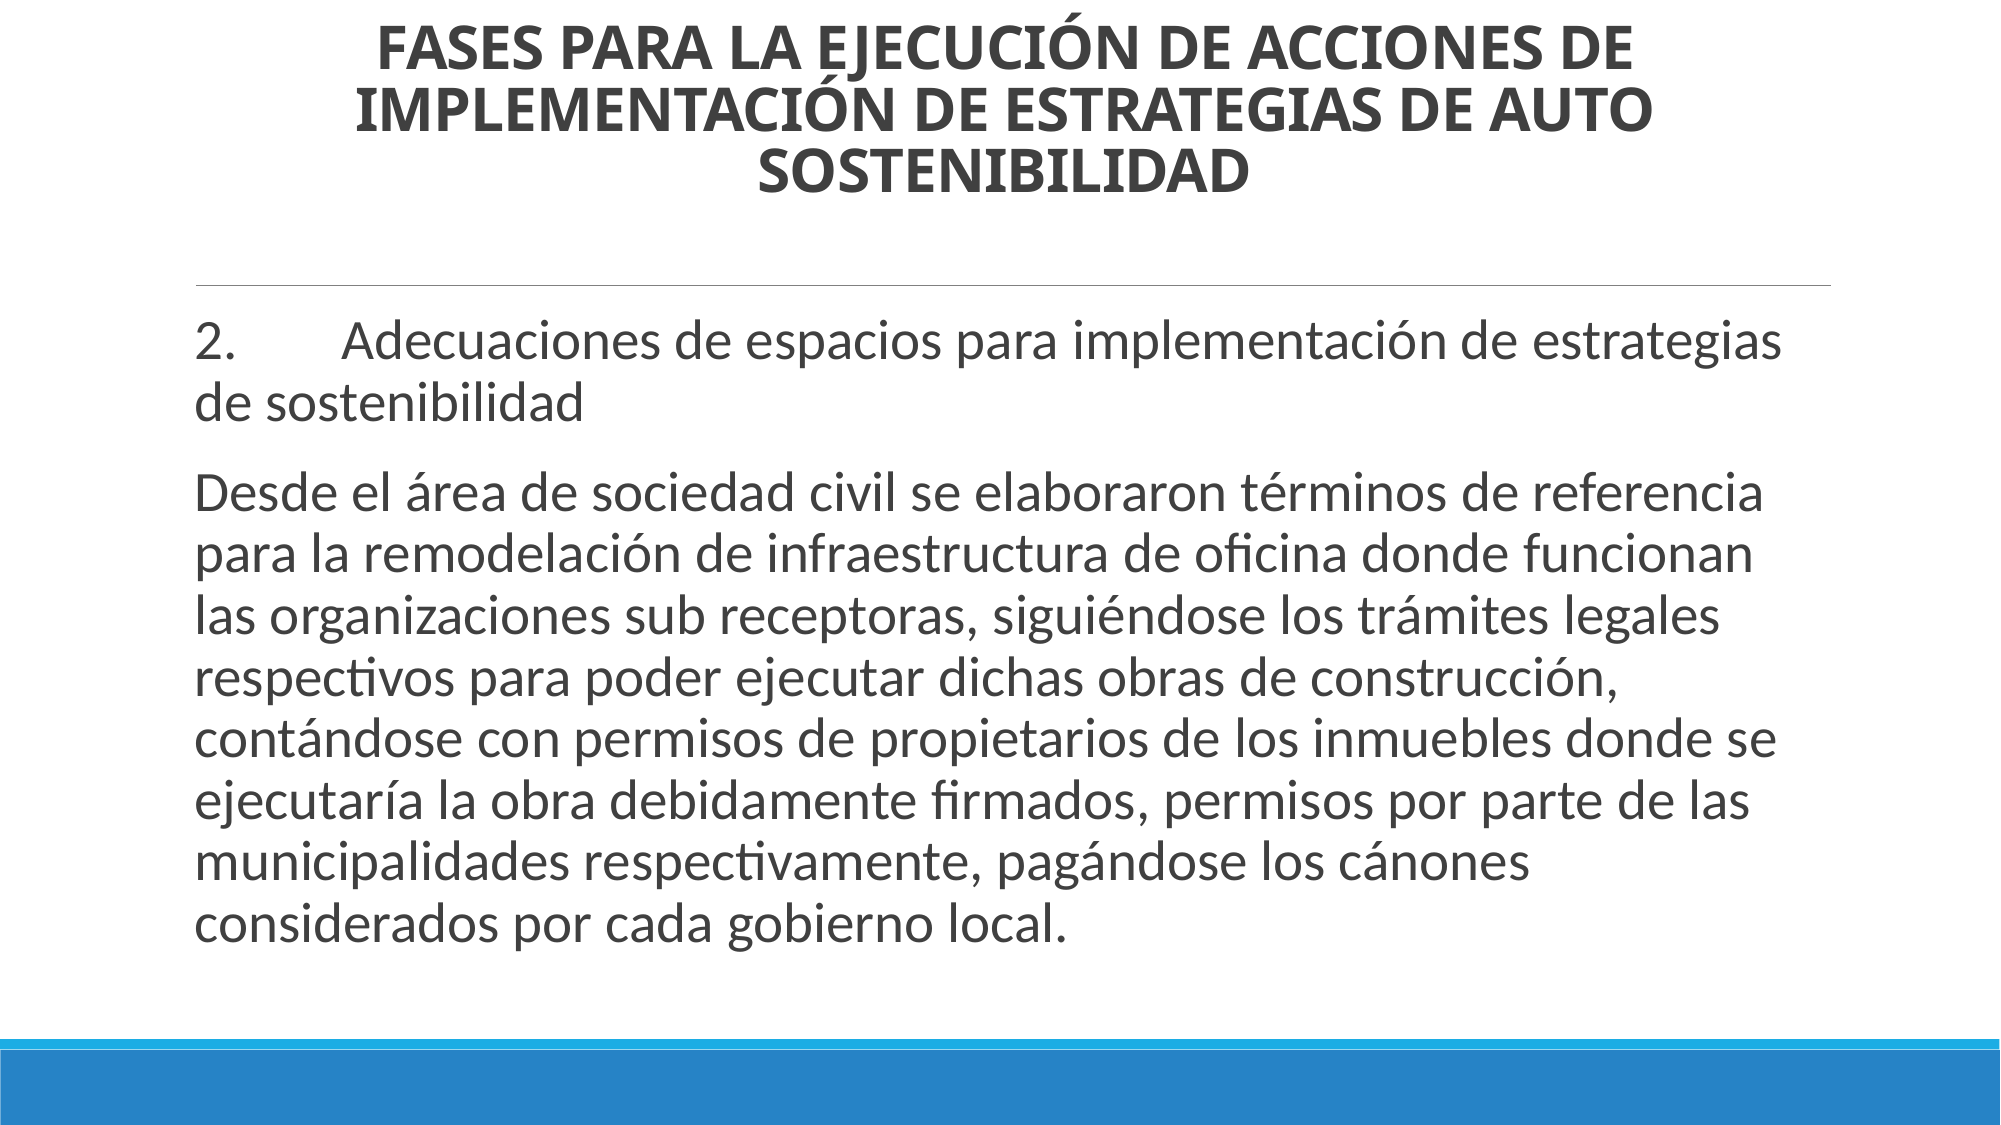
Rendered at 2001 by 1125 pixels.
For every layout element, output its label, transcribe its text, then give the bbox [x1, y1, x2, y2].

list 2. Adecuaciones de espacios para implementación de estrategias de sostenibilidad Desde el área de sociedad civil se elaboraron términos de referencia para la remodelación de infraestructura de oficina donde funcionan las organizaciones sub receptoras, siguiéndose los trámites legales respectivos para poder ejecutar dichas obras de construcción, contándose con permisos de propietarios de los inmuebles donde se ejecutaría la obra debidamente firmados, permisos por parte de las municipalidades respectivamente, pagándose los cánones considerados por cada gobierno local. [180, 302, 1830, 963]
title FASES PARA LA EJECUCIÓN DE ACCIONES DE IMPLEMENTACIÓN DE ESTRATEGIAS DE AUTO SOSTENIBILIDAD [180, 47, 1830, 285]
